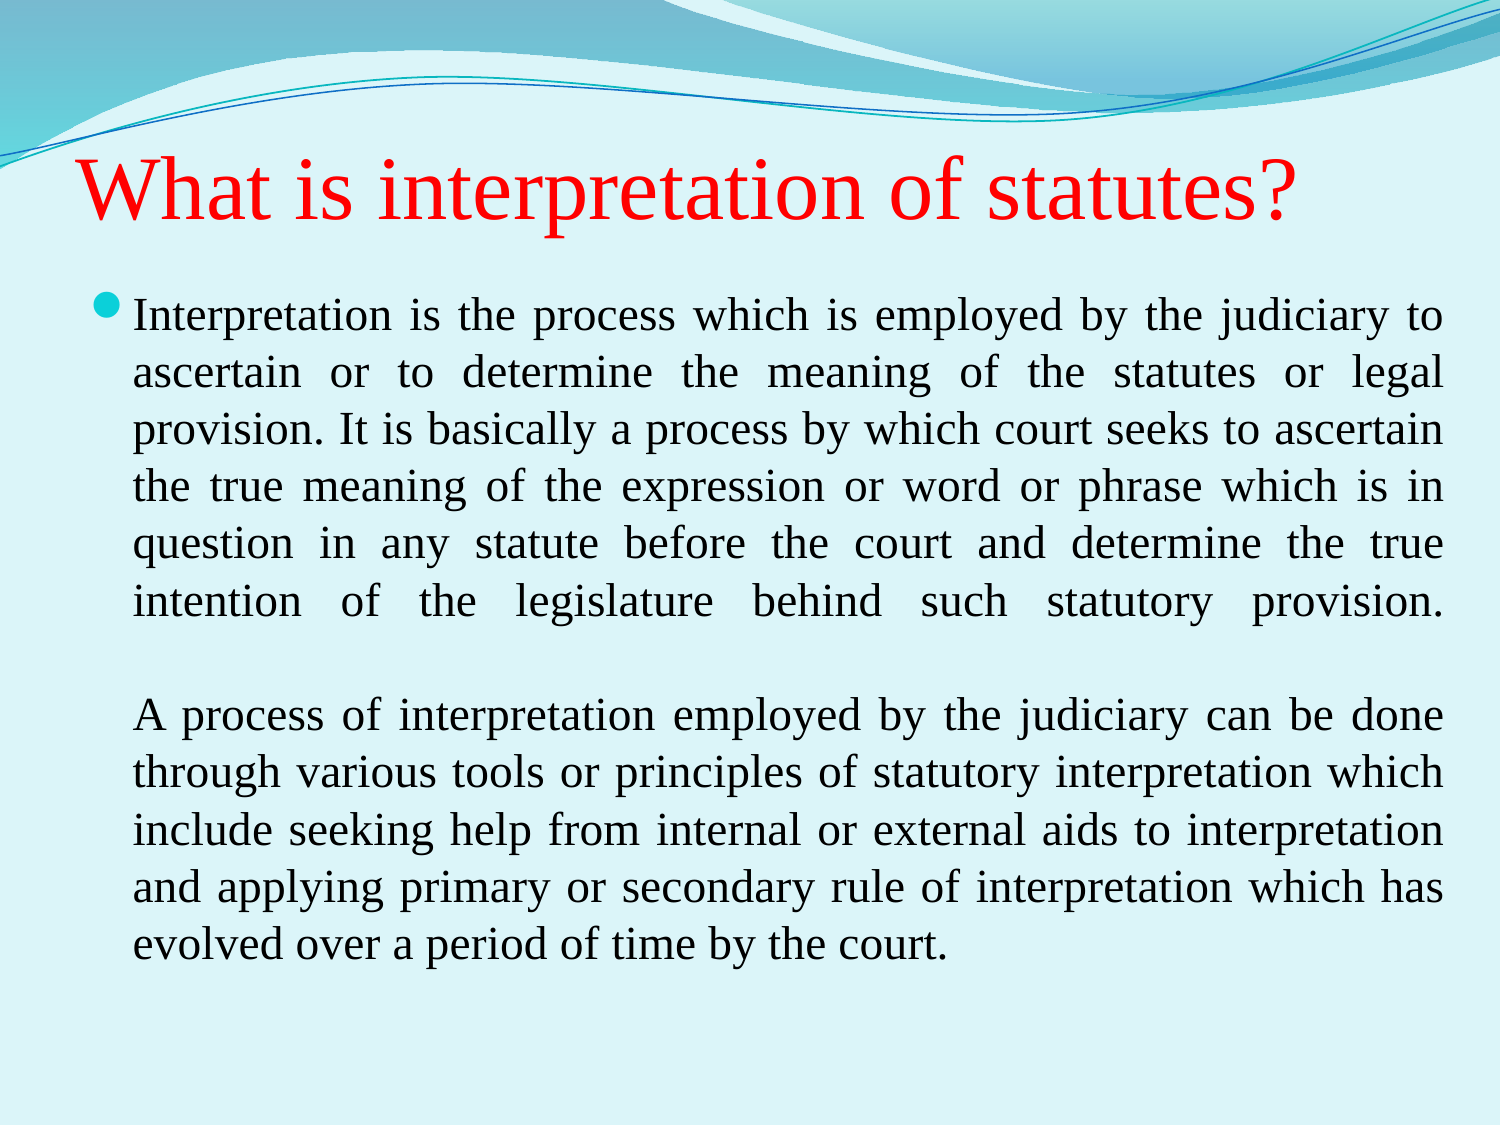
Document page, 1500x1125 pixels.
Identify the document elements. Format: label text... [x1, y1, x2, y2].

list Interpretation is the process which is employed by the judiciary to ascertain or to determine the meaning of the statutes or legal provision. It is basically a process by which court seeks to ascertain the true meaning of the expression or word or phrase which is in question in any statute before the court and determine the true intention of the legislature behind such statutory provision. A process of interpretation employed by the judiciary can be done through various tools or principles of statutory interpretation which include seeking help from internal or external aids to interpretation and applying primary or secondary rule of interpretation which has evolved over a period of time by the court. [75, 275, 1463, 1063]
title What is interpretation of statutes? [75, 37, 1425, 238]
